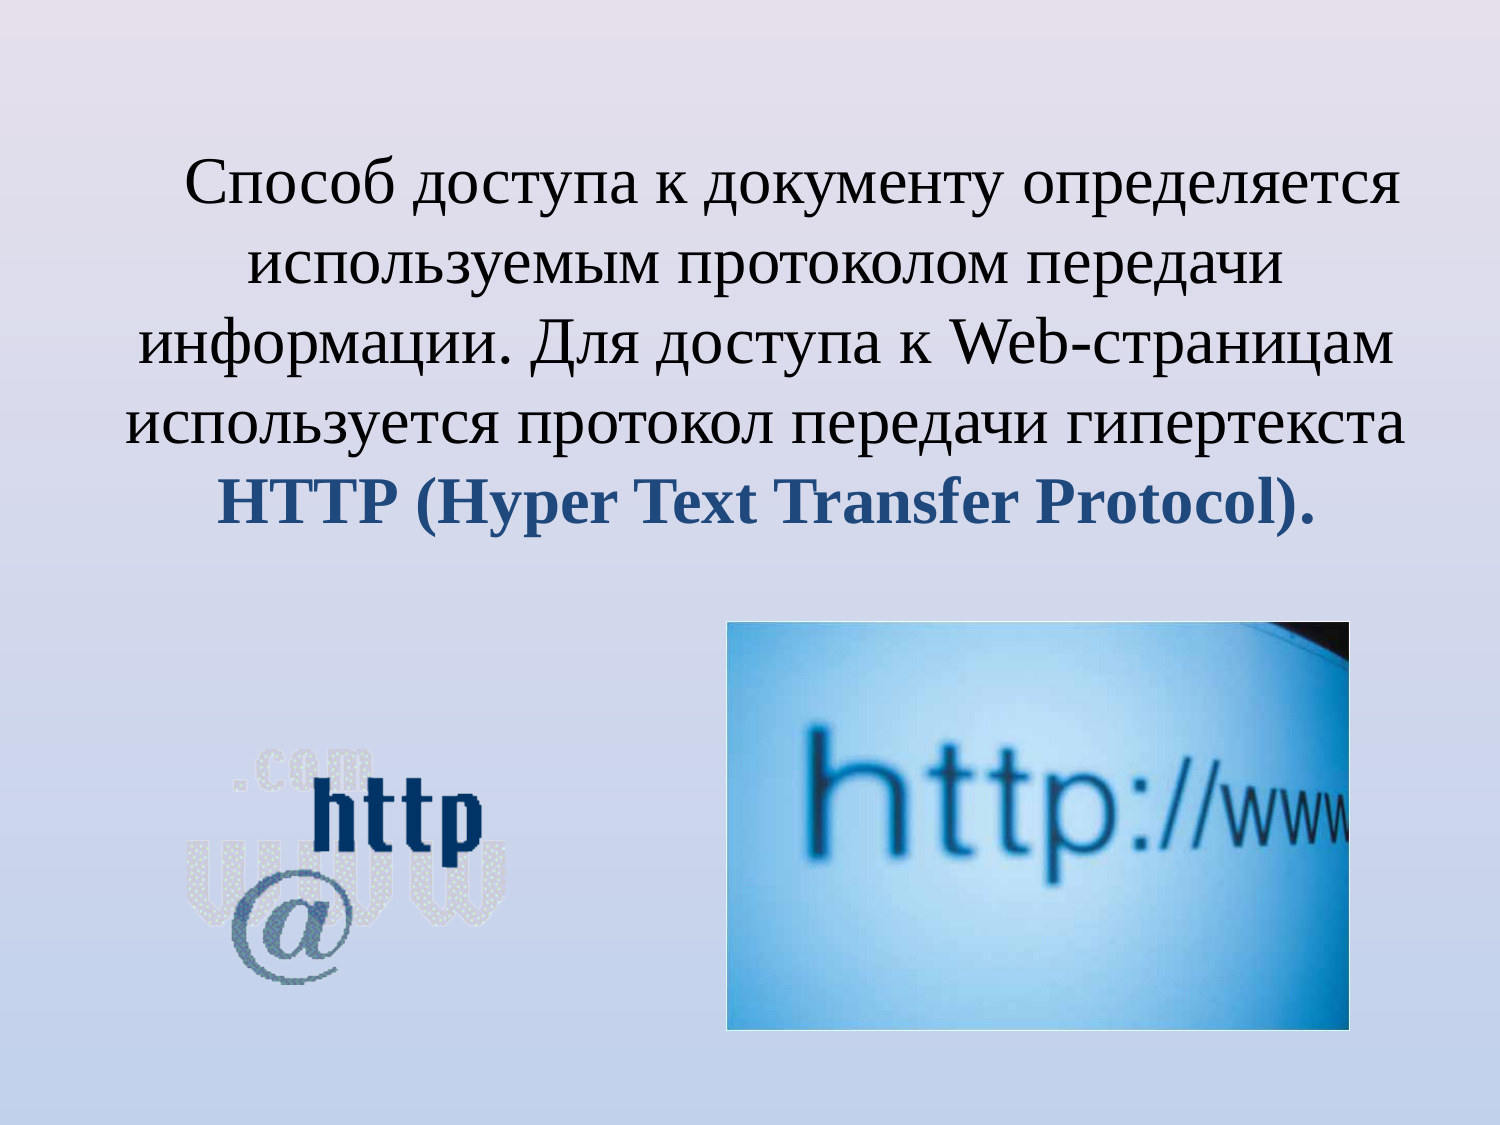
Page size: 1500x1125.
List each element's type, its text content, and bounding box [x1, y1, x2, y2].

list Способ доступа к документу определяется используемым протоколом передачи информации. Для доступа к Web-страницам используется протокол передачи гипертекста HTTP (Hyper Text Transfer Protocol). [82, 128, 1442, 967]
picture [726, 620, 1350, 1031]
picture [187, 749, 505, 985]
